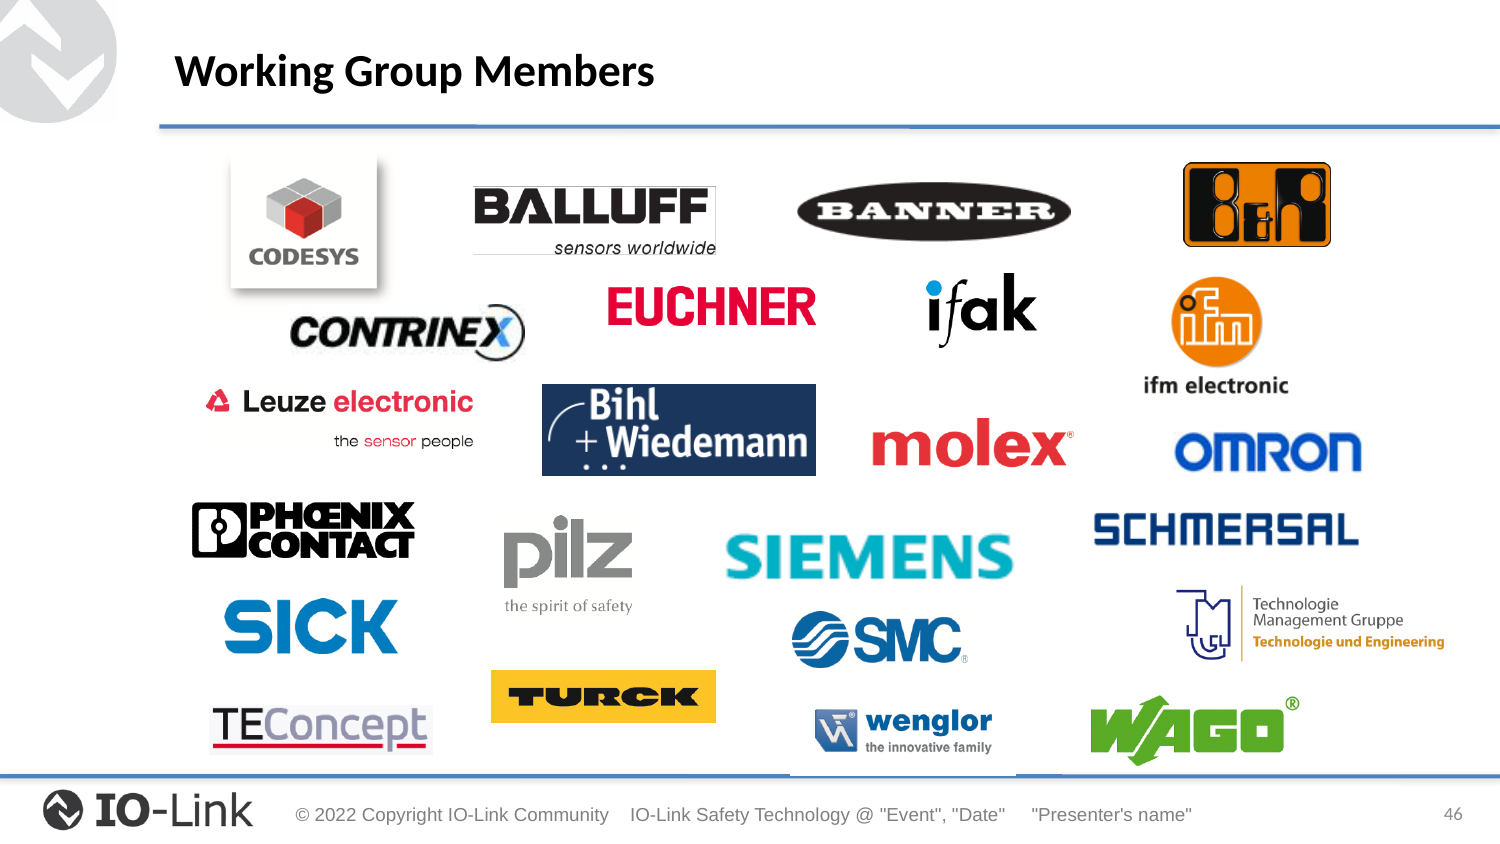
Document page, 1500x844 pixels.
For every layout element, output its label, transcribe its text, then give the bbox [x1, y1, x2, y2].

picture [1182, 162, 1332, 247]
picture [1176, 585, 1445, 663]
picture [209, 705, 433, 755]
picture [192, 502, 415, 558]
picture [41, 788, 254, 831]
picture [1142, 274, 1291, 396]
picture [711, 516, 1030, 587]
picture [872, 418, 1082, 468]
picture [1089, 511, 1364, 549]
picture [206, 389, 473, 449]
picture [542, 384, 816, 476]
picture [1090, 694, 1300, 766]
picture [209, 148, 526, 363]
title Working Group Members [159, 22, 1459, 115]
picture [473, 186, 716, 256]
picture [607, 283, 816, 326]
picture [504, 515, 632, 615]
slide_number 46 [1352, 790, 1478, 836]
picture [1173, 431, 1364, 473]
picture [796, 176, 1072, 247]
picture [223, 598, 398, 654]
picture [926, 273, 1037, 348]
picture [790, 683, 1016, 776]
picture [791, 611, 968, 668]
picture [491, 670, 716, 723]
picture [0, 0, 117, 123]
